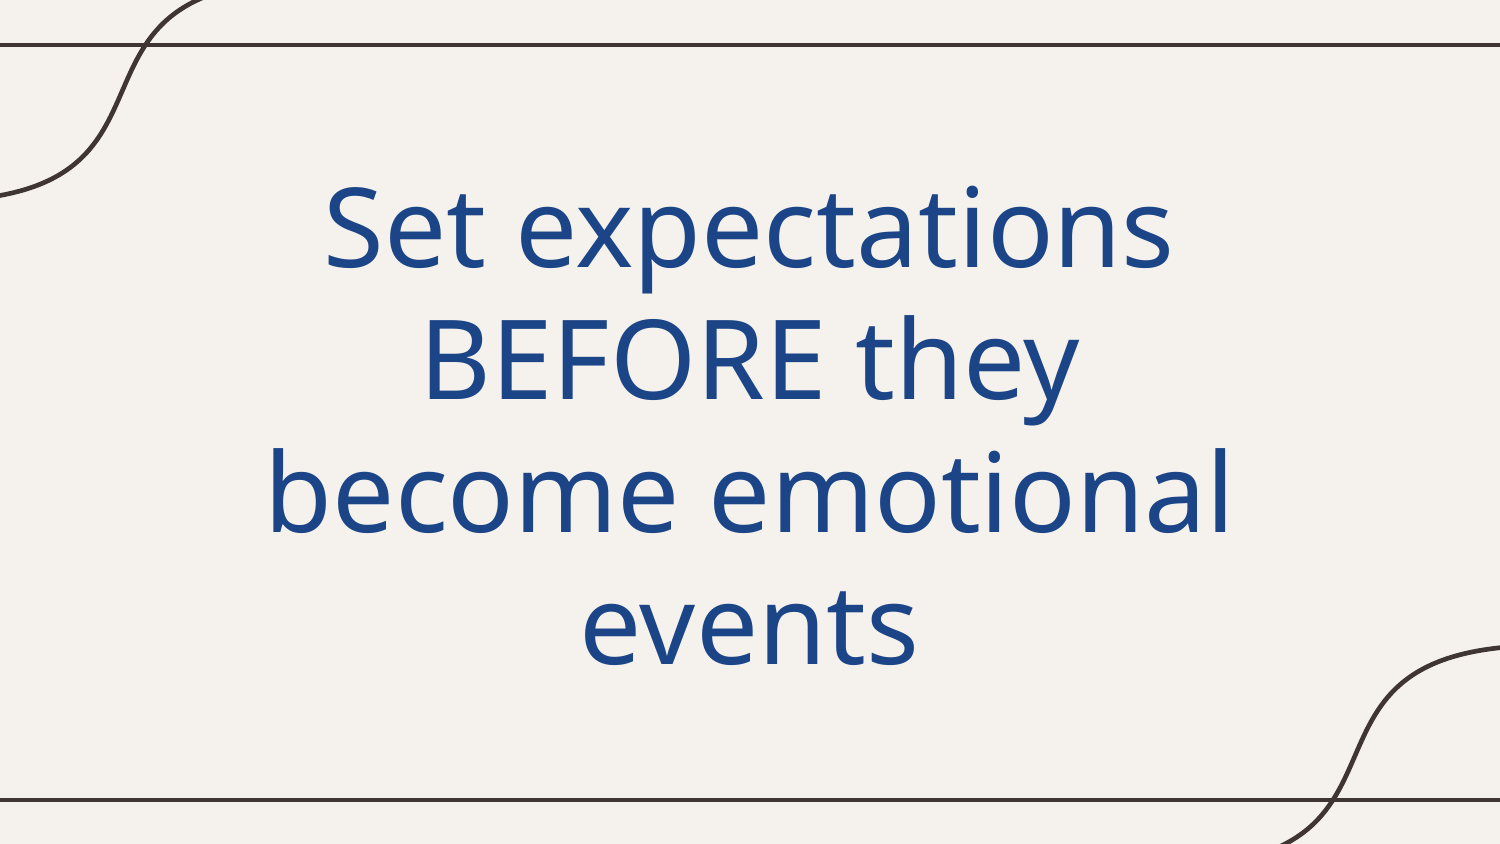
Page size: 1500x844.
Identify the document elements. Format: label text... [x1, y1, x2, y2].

title Set expectations BEFORE they become emotional events [184, 201, 1316, 643]
